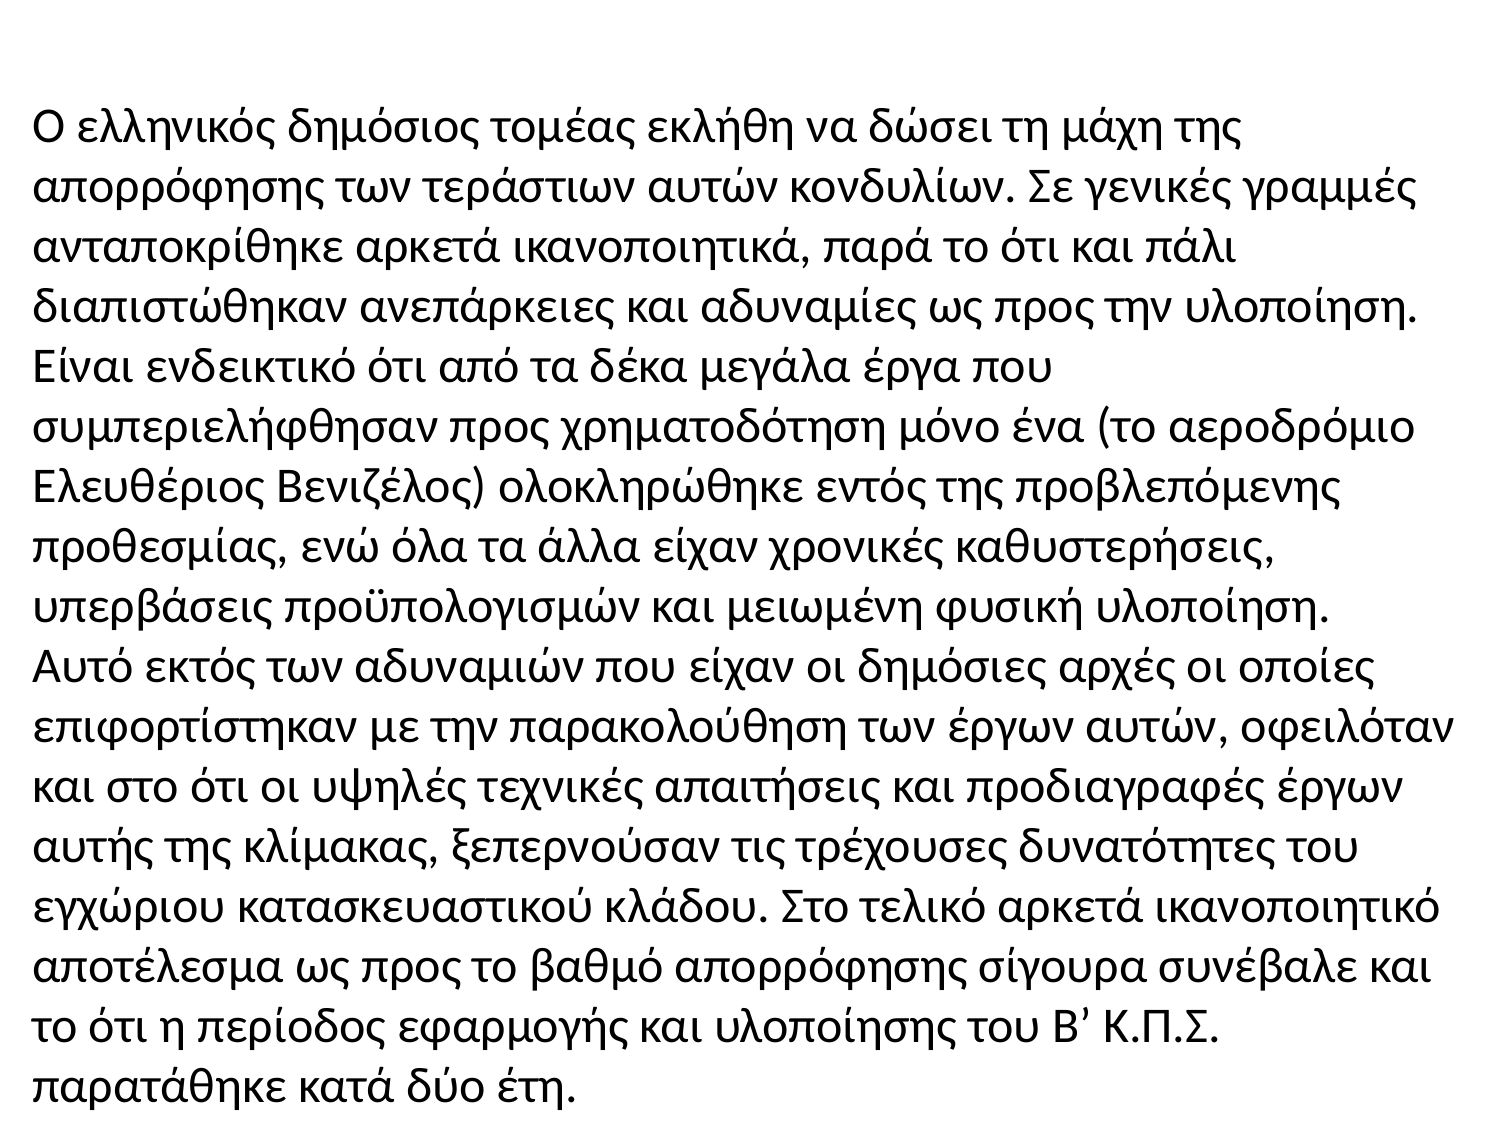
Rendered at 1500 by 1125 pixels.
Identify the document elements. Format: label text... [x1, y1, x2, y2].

text_box Ο ελληνικός δημόσιος τομέας εκλήθη να δώσει τη μάχη της απορρόφησης των τεράστιων αυτών κονδυλίων. Σε γενικές γραμμές ανταποκρίθηκε αρκετά ικανοποιητικά, παρά το ότι και πάλι διαπιστώθηκαν ανεπάρκειες και αδυναμίες ως προς την υλοποίηση. Είναι ενδεικτικό ότι από τα δέκα μεγάλα έργα που συμπεριελήφθησαν προς χρηματοδότηση μόνο ένα (το αεροδρόμιο Ελευθέριος Βενιζέλος) ολοκληρώθηκε εντός της προβλεπόμενης προθεσμίας, ενώ όλα τα άλλα είχαν χρονικές καθυστερήσεις, υπερβάσεις προϋπολογισμών και μειωμένη φυσική υλοποίηση. Αυτό εκτός των αδυναμιών που είχαν οι δημόσιες αρχές οι οποίες επιφορτίστηκαν με την παρακολούθηση των έργων αυτών, οφειλόταν και στο ότι οι υψηλές τεχνικές απαιτήσεις και προδιαγραφές έργων αυτής της κλίμακας, ξεπερνούσαν τις τρέχουσες δυνατότητες του εγχώριου κατασκευαστικού κλάδου. Στο τελικό αρκετά ικανοποιητικό αποτέλεσμα ως προς το βαθμό απορρόφησης σίγουρα συνέβαλε και το ότι η περίοδος εφαρμογής και υλοποίησης του B’ Κ.Π.Σ. παρατάθηκε κατά δύο έτη. [17, 24, 1483, 1125]
